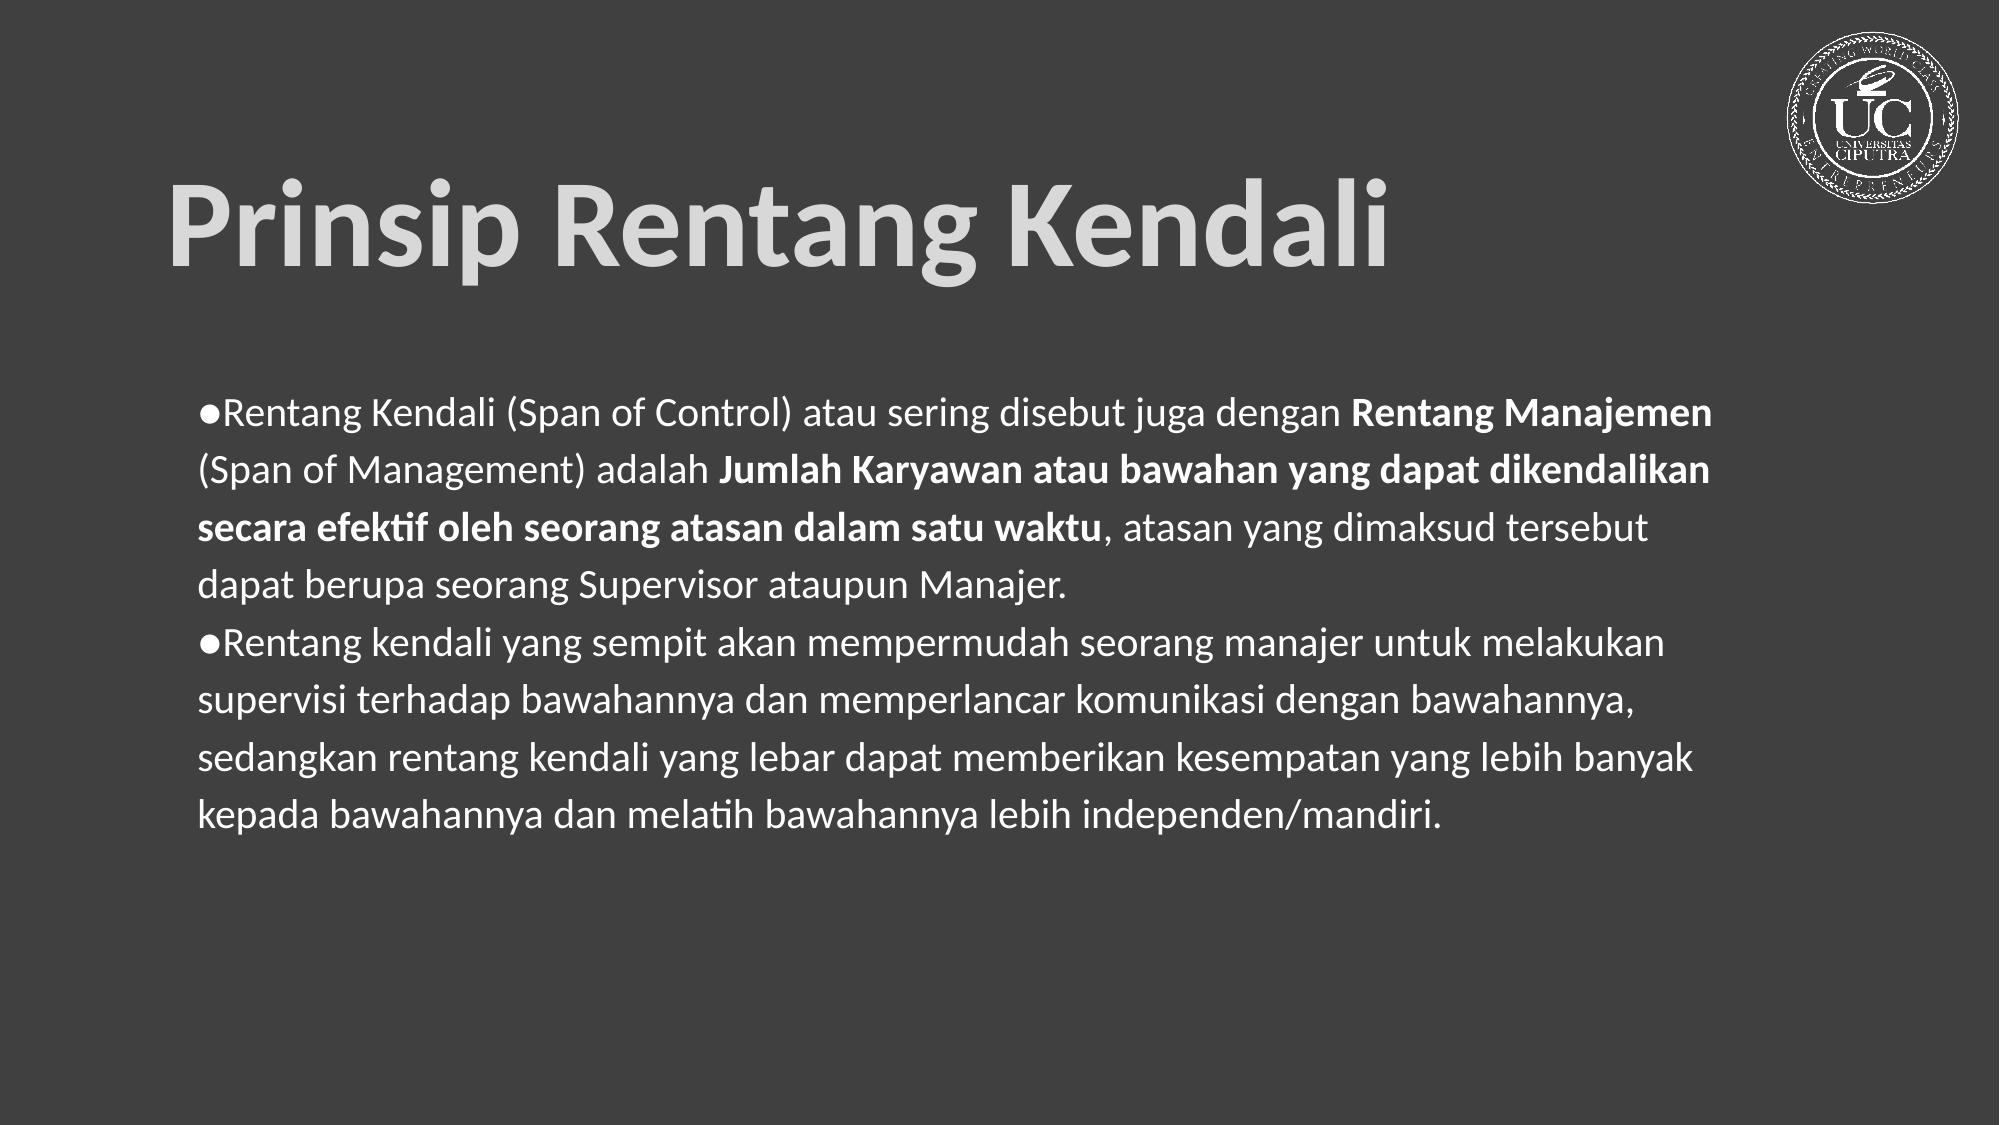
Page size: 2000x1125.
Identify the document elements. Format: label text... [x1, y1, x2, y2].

text_box Prinsip Rentang Kendali [147, 131, 1740, 291]
text_box ●Rentang Kendali (Span of Control) atau sering disebut juga dengan Rentang Manajemen (Span of Management) adalah Jumlah Karyawan atau bawahan yang dapat dikendalikan secara efektif oleh seorang atasan dalam satu waktu, atasan yang dimaksud tersebut dapat berupa seorang Supervisor ataupun Manajer. ●Rentang kendali yang sempit akan mempermudah seorang manajer untuk melakukan supervisi terhadap bawahannya dan memperlancar komunikasi dengan bawahannya, sedangkan rentang kendali yang lebar dapat memberikan kesempatan yang lebih banyak kepada bawahannya dan melatih bawahannya lebih independen/mandiri. [182, 362, 1740, 960]
picture [1782, 27, 1963, 208]
